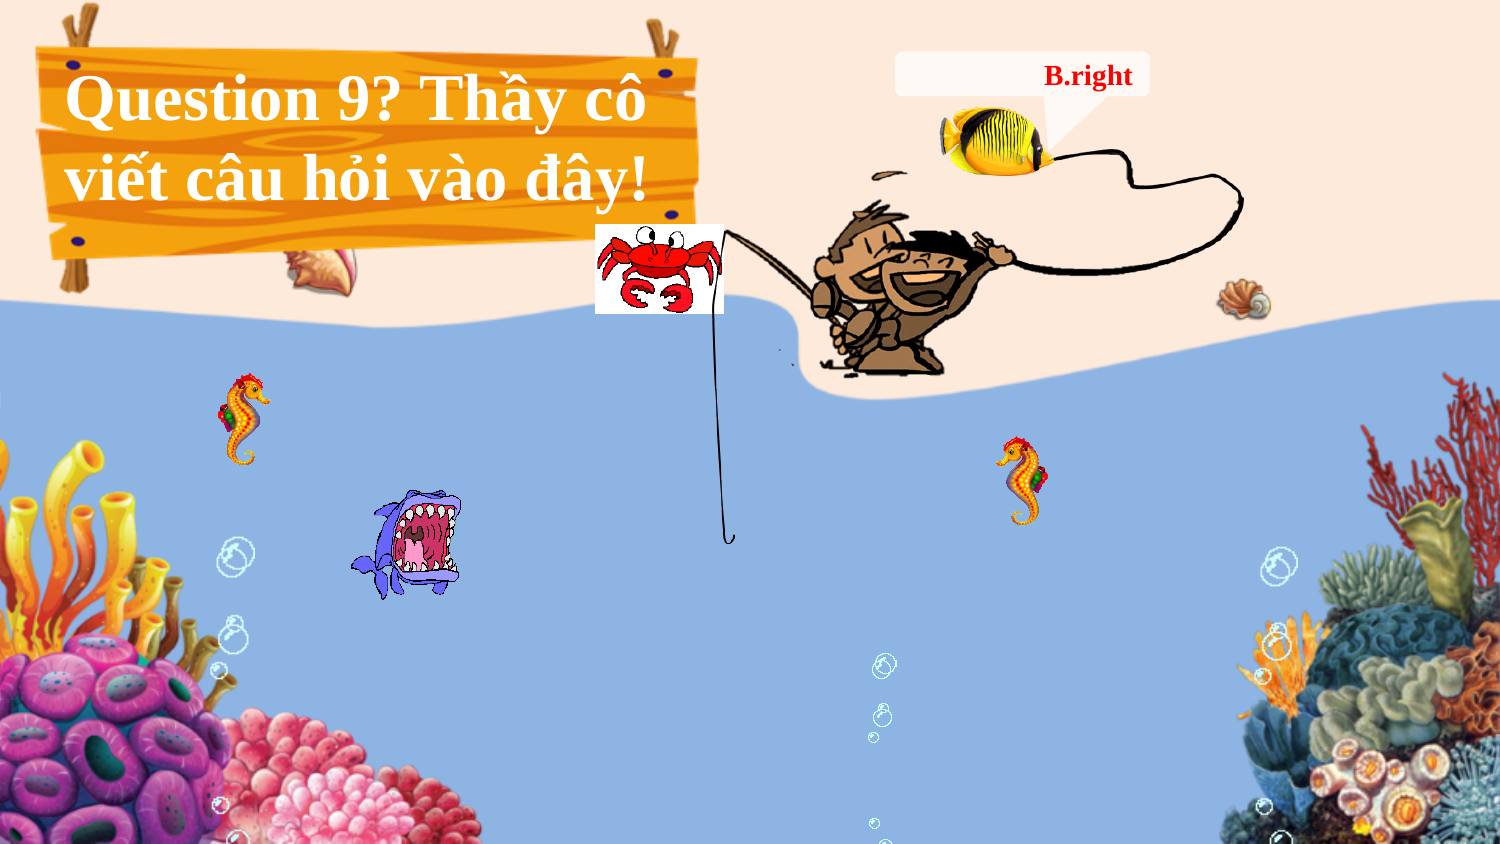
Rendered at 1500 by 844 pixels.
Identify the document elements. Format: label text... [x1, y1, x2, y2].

text_box Question 9? Thầy cô viết câu hỏi vào đây! [50, 46, 688, 302]
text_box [894, 51, 1151, 180]
picture [0, 0, 1500, 844]
